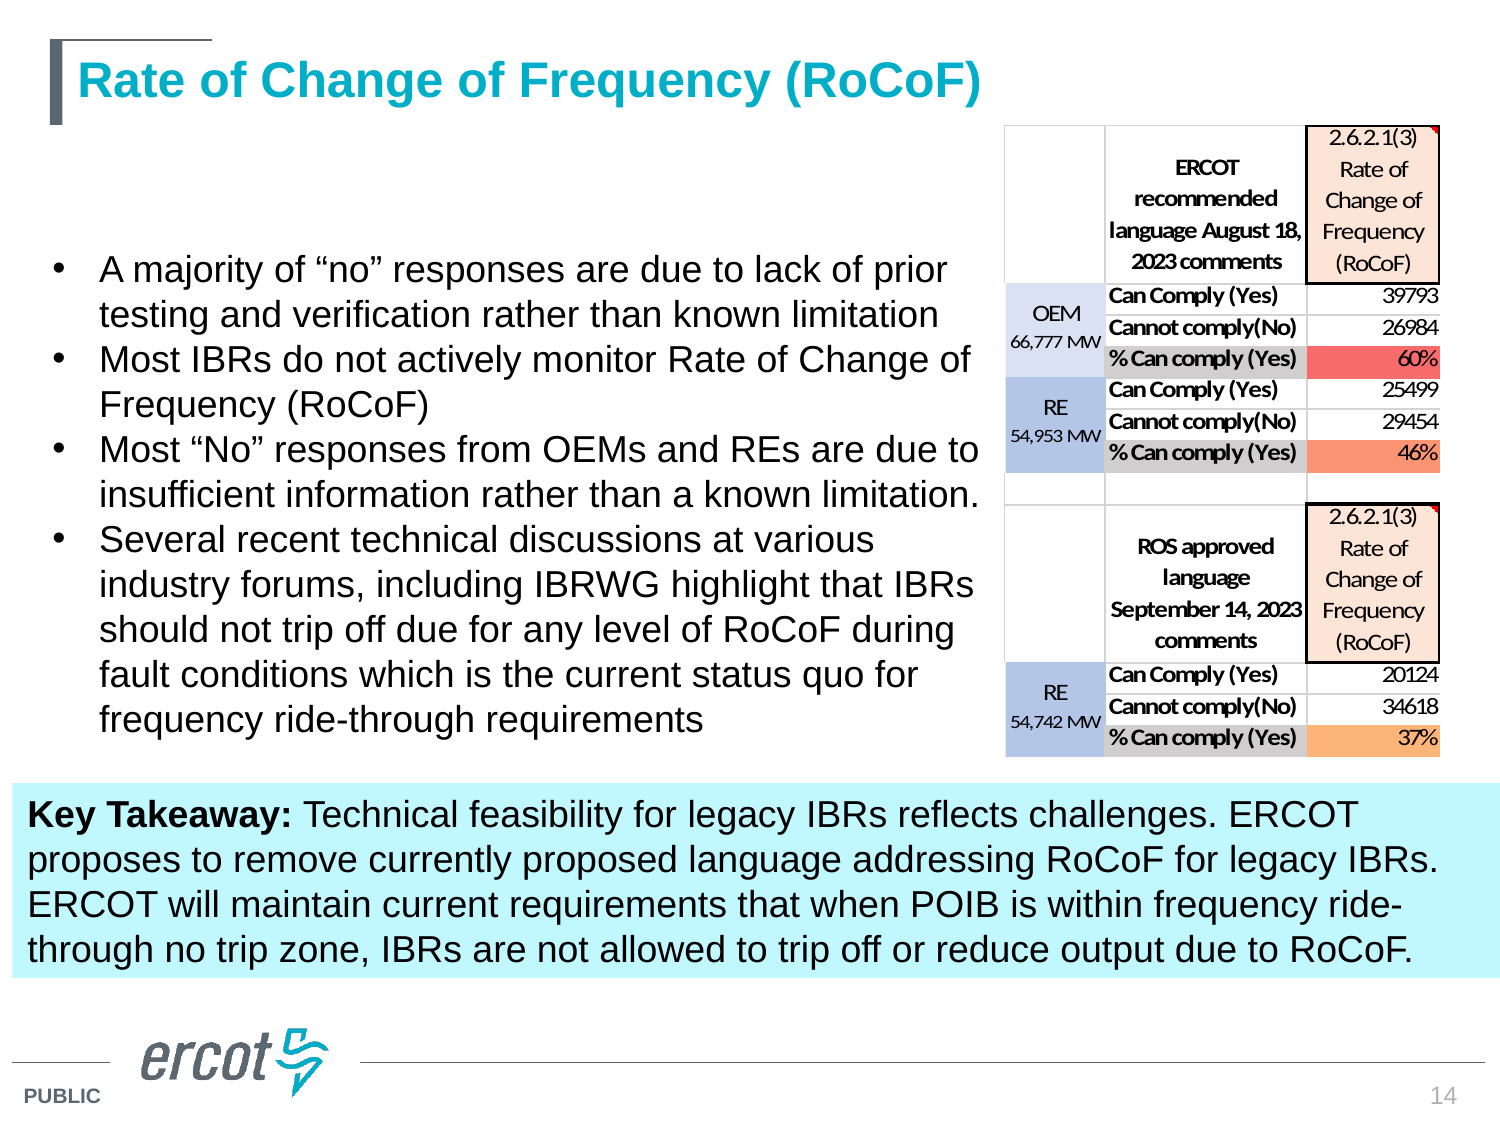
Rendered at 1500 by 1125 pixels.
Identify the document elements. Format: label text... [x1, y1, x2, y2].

text_box A majority of “no” responses are due to lack of prior testing and verification rather than known limitation Most IBRs do not actively monitor Rate of Change of Frequency (RoCoF) Most “No” responses from OEMs and REs are due to insufficient information rather than a known limitation. Several recent technical discussions at various industry forums, including IBRWG highlight that IBRs should not trip off due for any level of RoCoF during fault conditions which is the current status quo for frequency ride-through requirements [37, 237, 1013, 783]
slide_number 14 [1400, 1076, 1488, 1113]
picture [137, 1024, 332, 1100]
title Rate of Change of Frequency (RoCoF) [62, 39, 1450, 125]
text_box Key Takeaway: Technical feasibility for legacy IBRs reflects challenges. ERCOT proposes to remove currently proposed language addressing RoCoF for legacy IBRs. ERCOT will maintain current requirements that when POIB is within frequency ride-through no trip zone, IBRs are not allowed to trip off or reduce output due to RoCoF. [12, 783, 1500, 978]
picture [1003, 124, 1442, 759]
